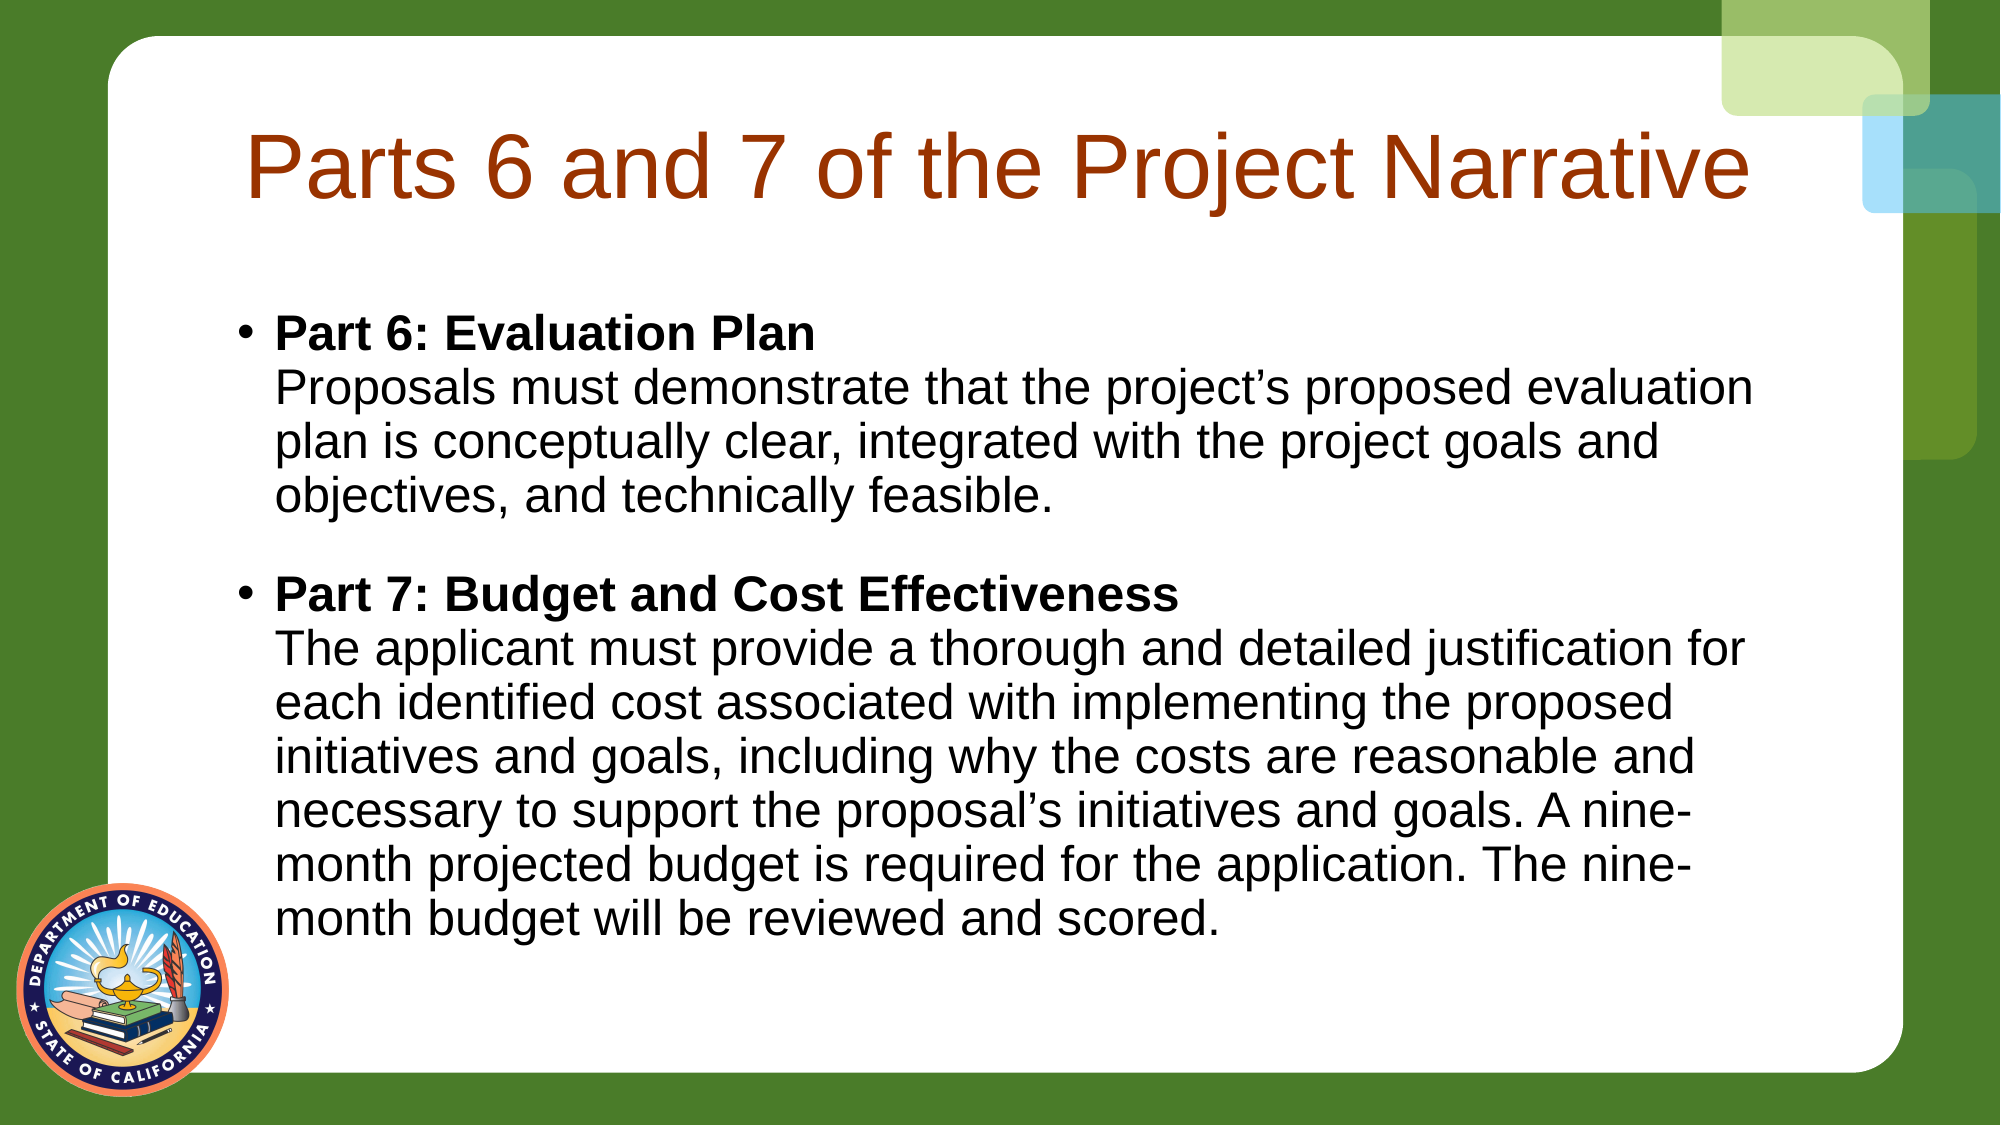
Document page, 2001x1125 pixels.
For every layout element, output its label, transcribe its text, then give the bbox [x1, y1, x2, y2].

title Parts 6 and 7 of the Project Narrative [222, 59, 1778, 278]
picture [16, 883, 229, 1097]
list Part 6: Evaluation Plan Proposals must demonstrate that the project’s proposed evaluation plan is conceptually clear, integrated with the project goals and objectives, and technically feasible. Part 7: Budget and Cost Effectiveness The applicant must provide a thorough and detailed justification for each identified cost associated with implementing the proposed initiatives and goals, including why the costs are reasonable and necessary to support the proposal’s initiatives and goals. A nine-month projected budget is required for the application. The nine-month budget will be reviewed and scored. [222, 299, 1778, 1014]
